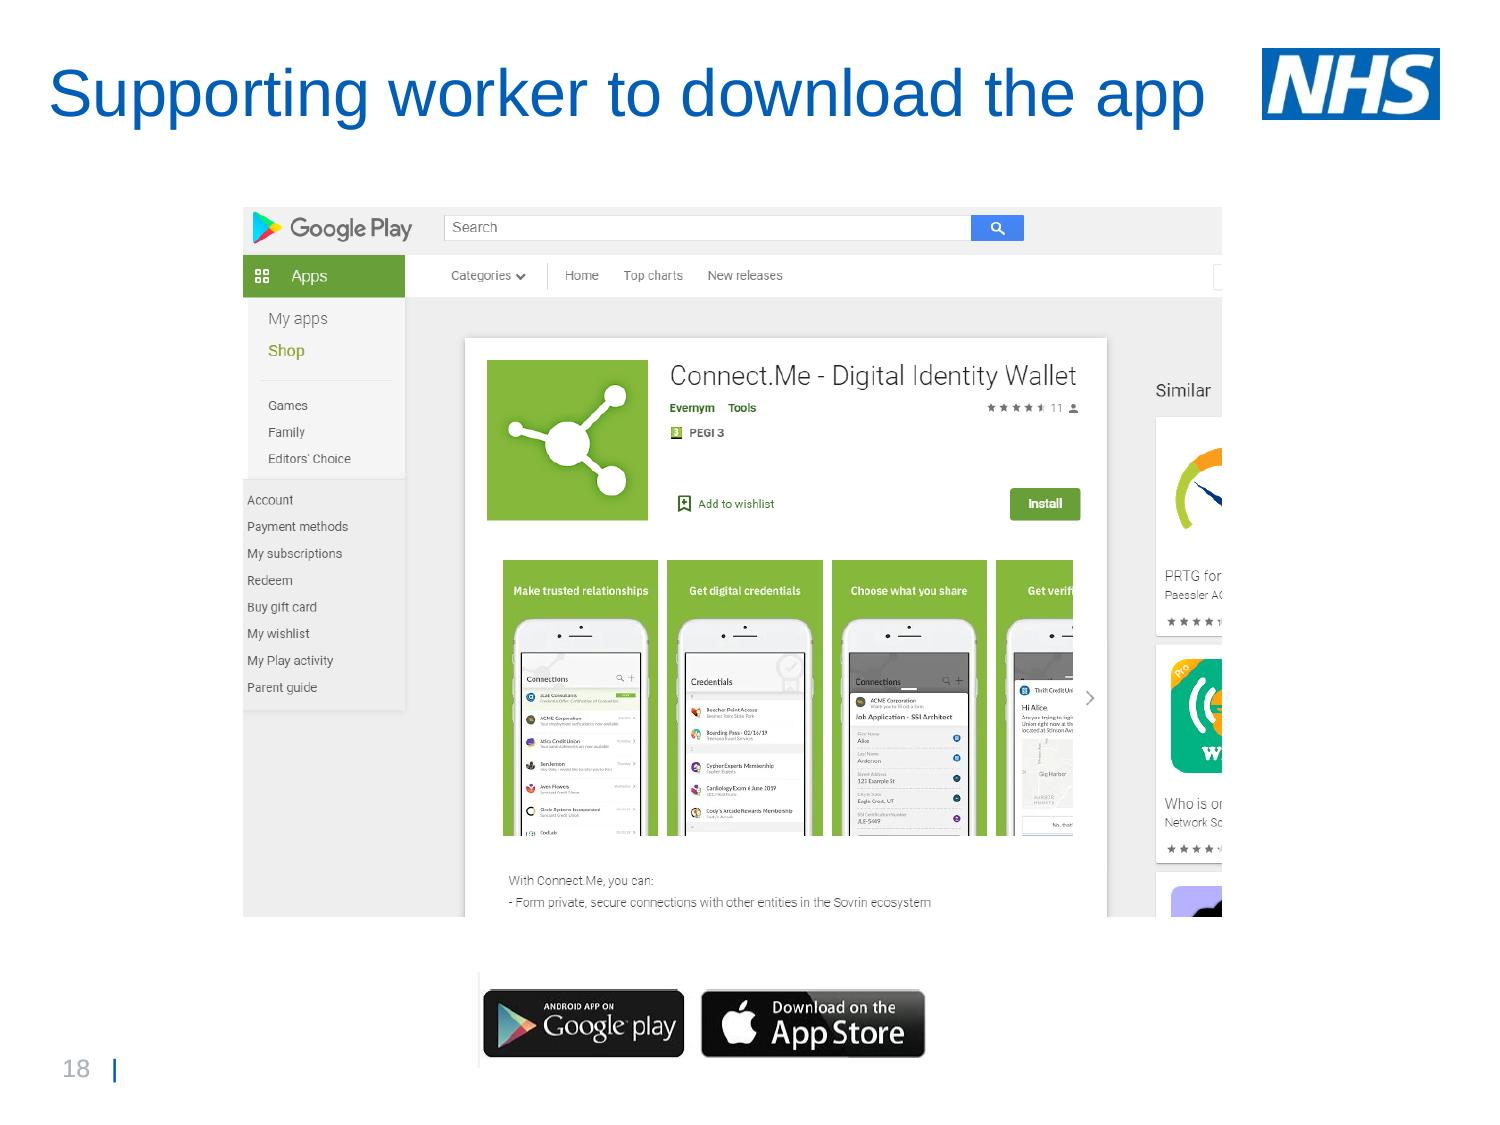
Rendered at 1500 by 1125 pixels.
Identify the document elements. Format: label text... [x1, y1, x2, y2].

picture [1262, 48, 1440, 120]
title Supporting worker to download the app [33, 51, 1372, 152]
picture [243, 207, 1222, 917]
picture [477, 972, 928, 1068]
